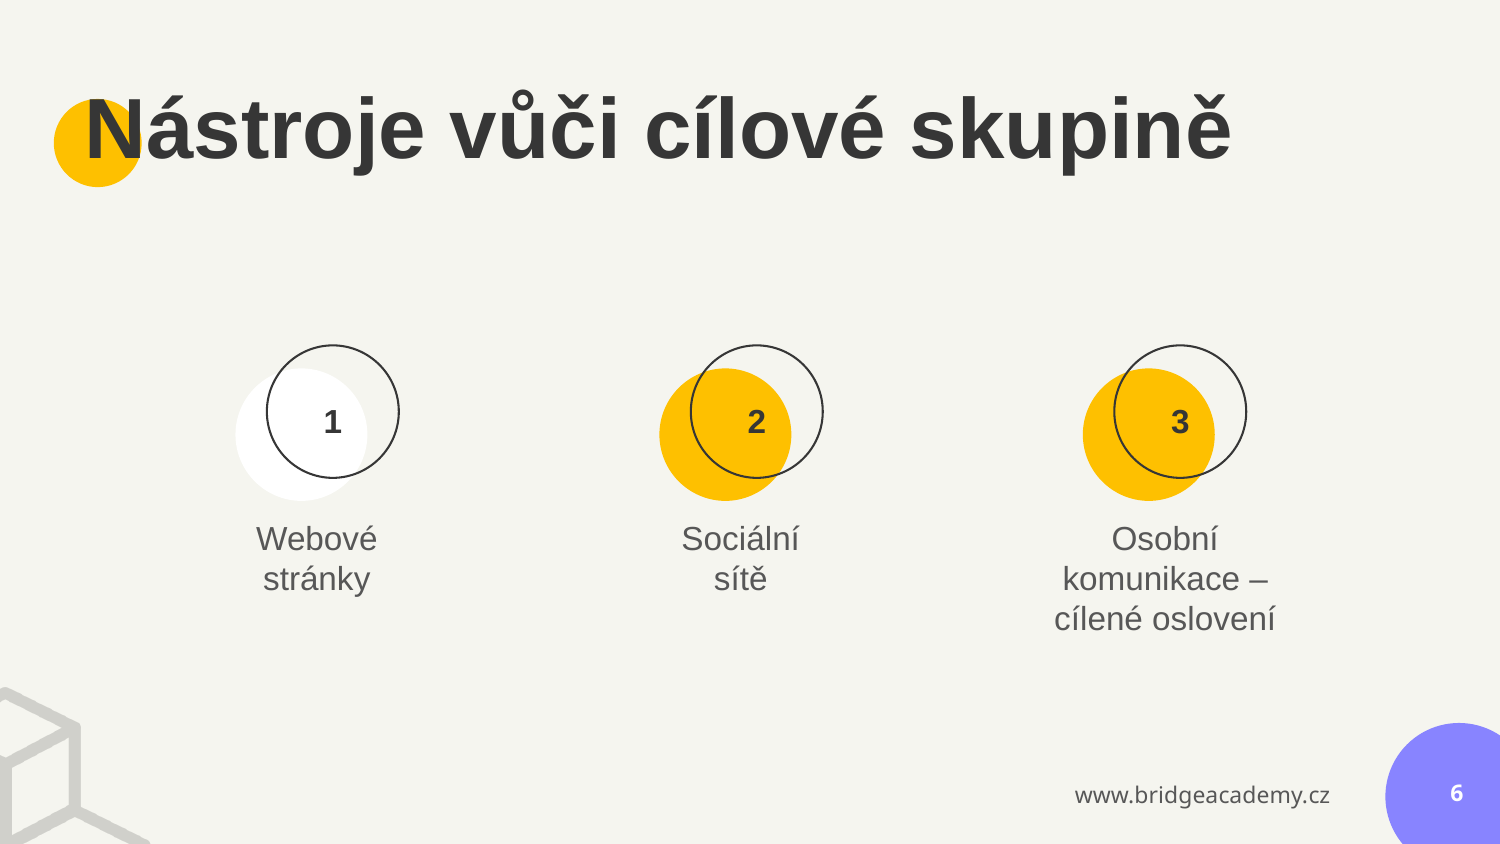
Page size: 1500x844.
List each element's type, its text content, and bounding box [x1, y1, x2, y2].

text_box Sociální sítě [659, 516, 823, 650]
text_box <number> [1374, 779, 1464, 809]
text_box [235, 345, 400, 502]
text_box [659, 345, 823, 502]
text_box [1082, 345, 1247, 502]
text_box Nástroje vůči cílové skupině [84, 84, 1282, 202]
text_box Webové stránky [235, 516, 399, 650]
text_box Osobní komunikace – cílené oslovení [1024, 516, 1306, 650]
picture [0, 679, 183, 844]
